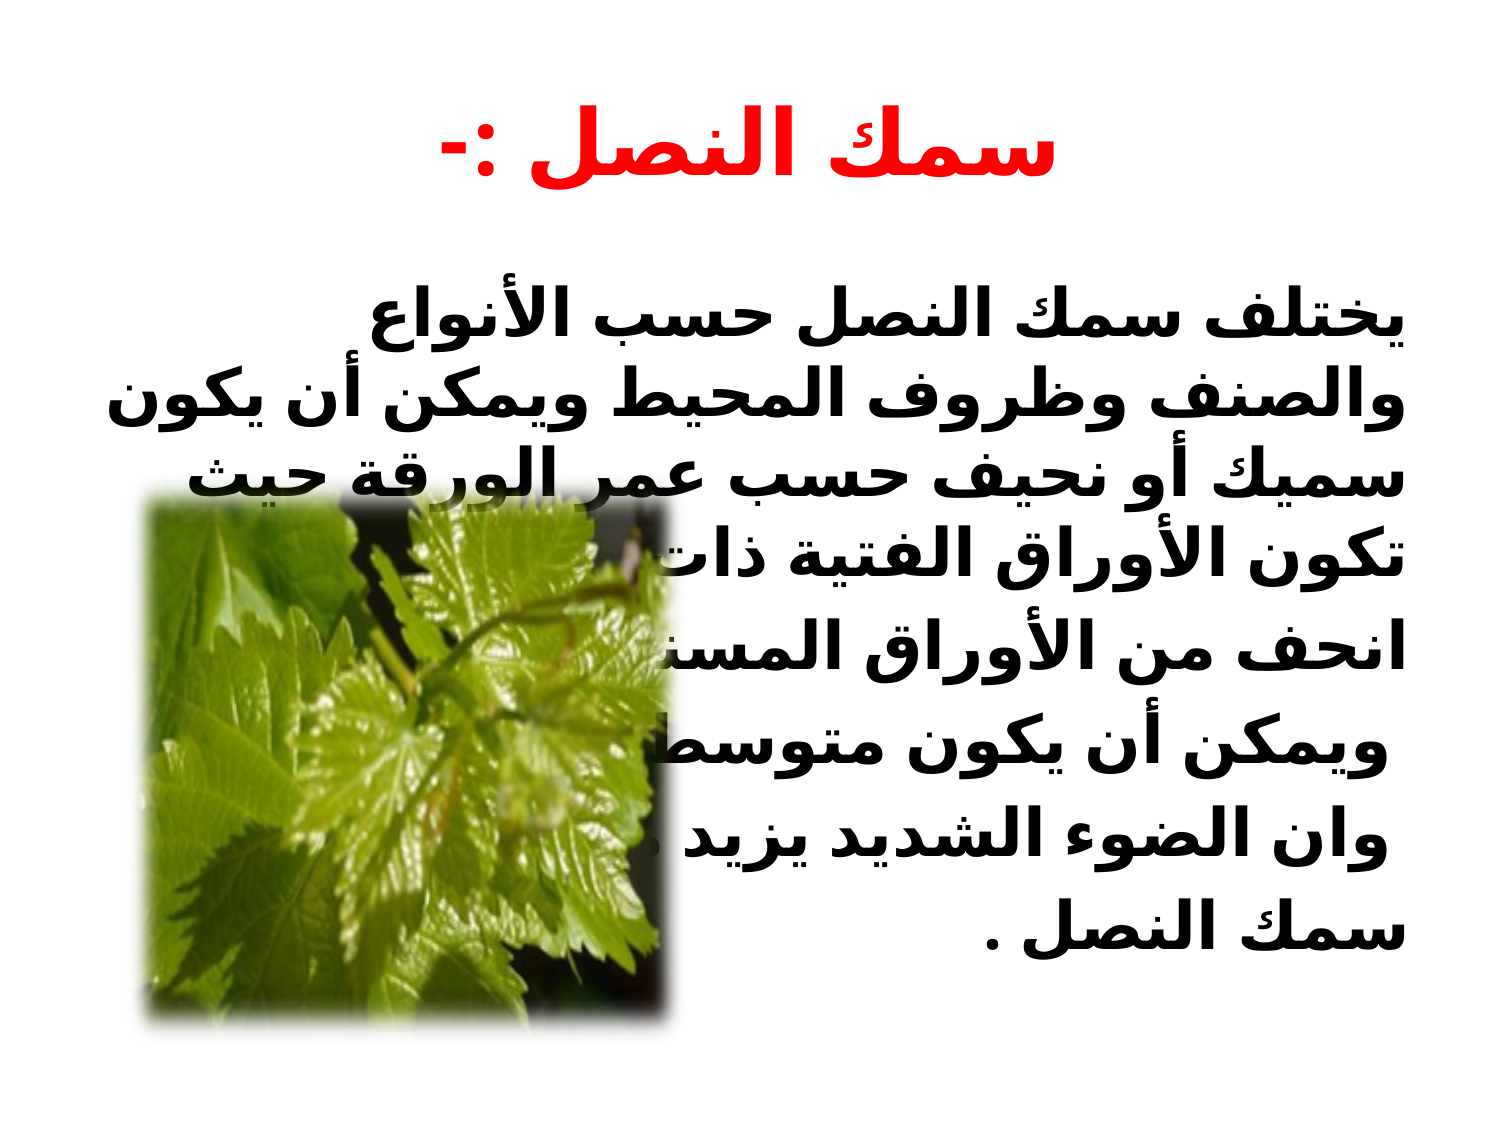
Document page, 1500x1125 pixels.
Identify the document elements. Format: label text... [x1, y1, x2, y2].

picture [124, 474, 688, 1044]
list يختلف سمك النصل حسب الأنواع والصنف وظروف المحيط ويمكن أن يكون سميك أو نحيف حسب عمر الورقة حيث تكون الأوراق الفتية ذات سمك انحف من الأوراق المسنة ويمكن أن يكون متوسط السمك وان الضوء الشديد يزيد من سمك النصل . [75, 262, 1425, 1005]
title سمك النصل :- [75, 45, 1425, 233]
